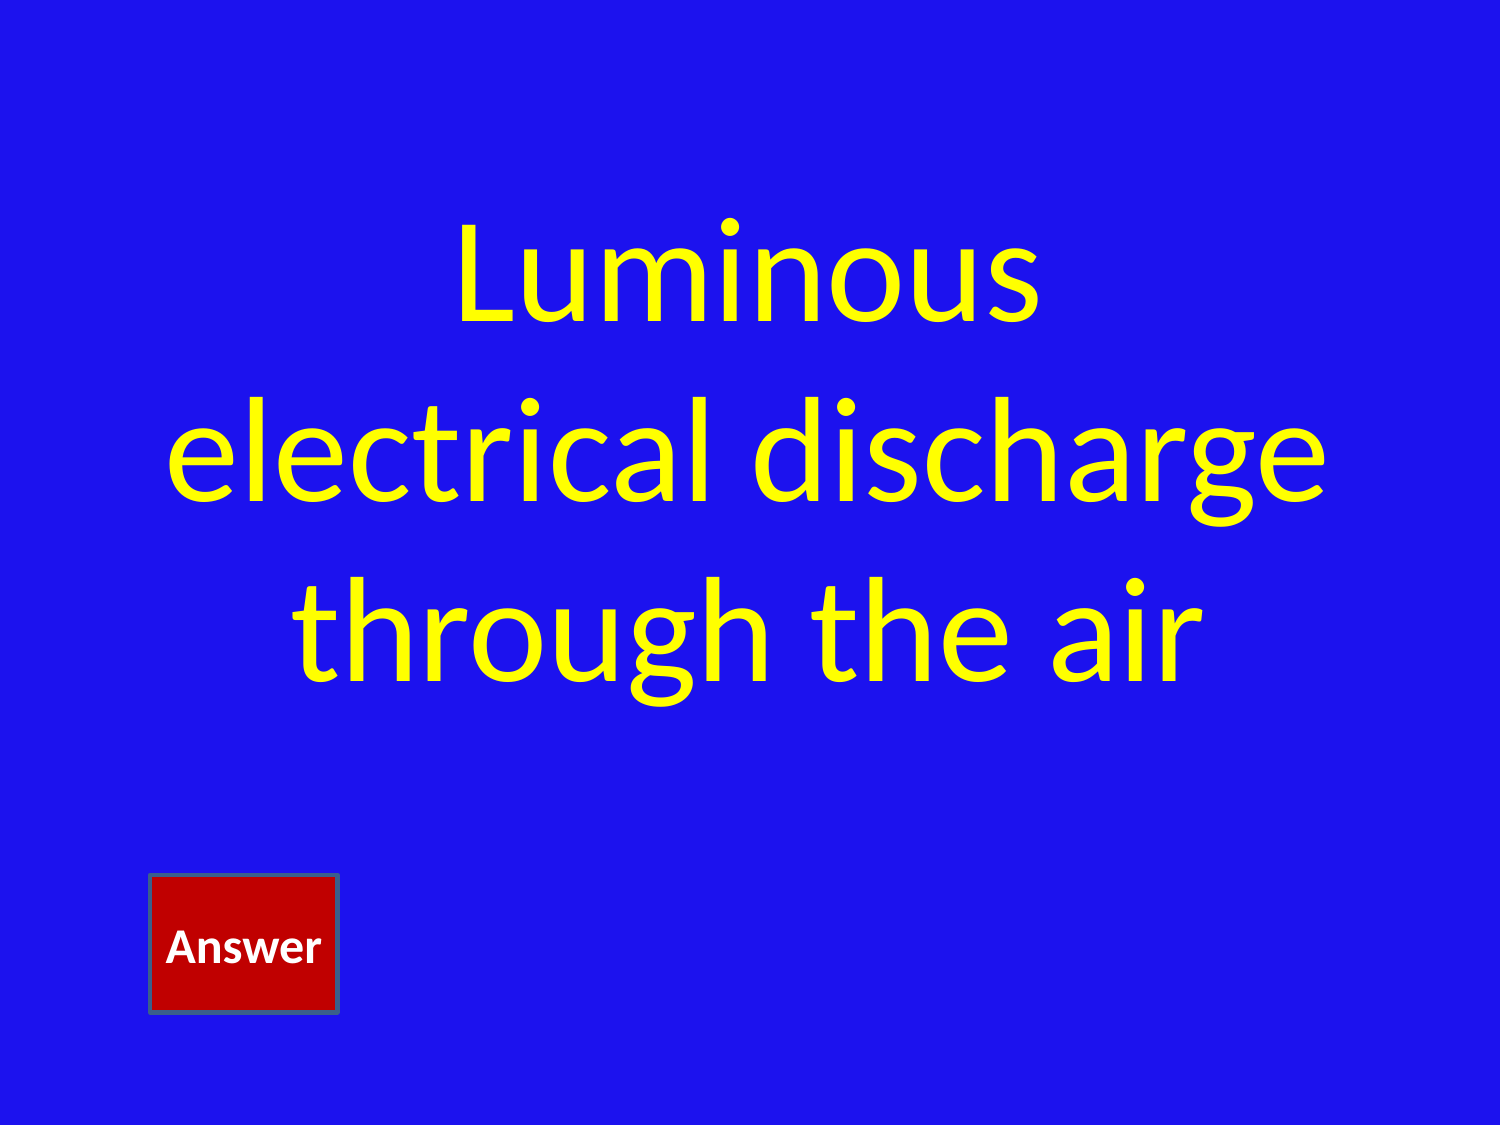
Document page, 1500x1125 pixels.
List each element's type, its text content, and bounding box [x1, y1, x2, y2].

title Luminous electrical discharge through the air [148, 95, 1349, 788]
